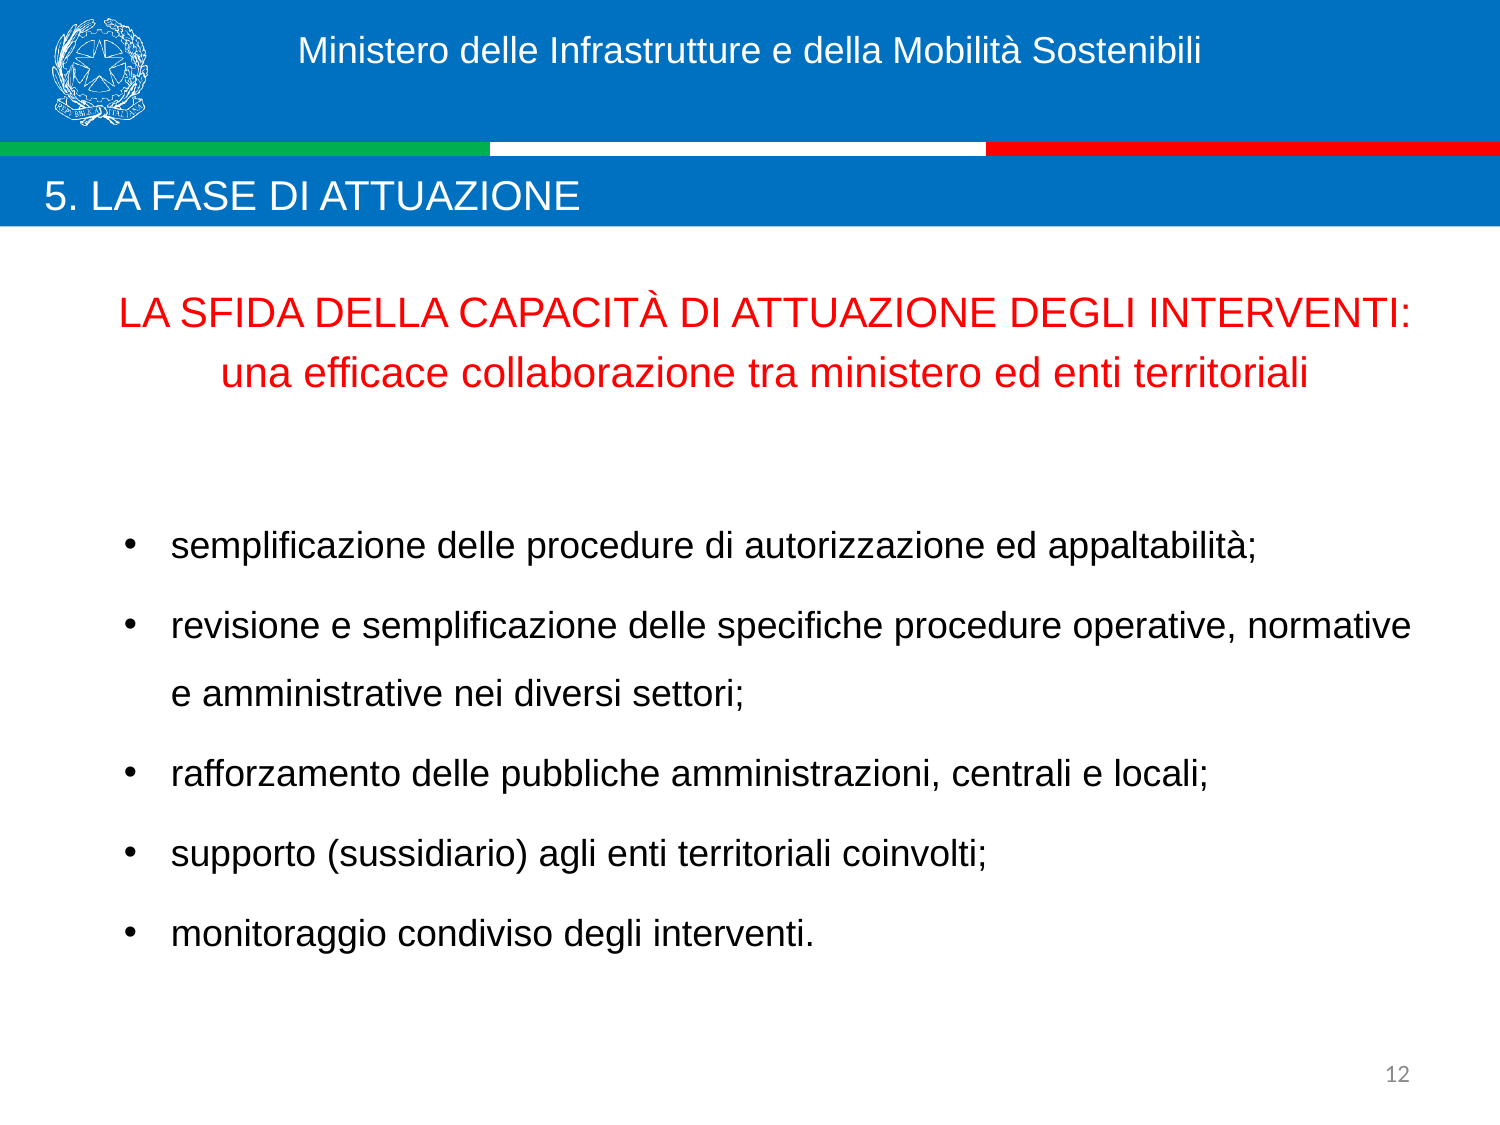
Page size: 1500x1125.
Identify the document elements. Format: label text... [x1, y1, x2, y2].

text_box semplificazione delle procedure di autorizzazione ed appaltabilità; revisione e semplificazione delle specifiche procedure operative, normative e amministrative nei diversi settori; rafforzamento delle pubbliche amministrazioni, centrali e locali; supporto (sussidiario) agli enti territoriali coinvolti; monitoraggio condiviso degli interventi. [109, 491, 1433, 962]
list La Sfida della capacità di attuazione degli interventi: una efficace collaborazione tra ministero ed enti territoriali [92, 277, 1438, 410]
slide_number 12 [1074, 1042, 1425, 1103]
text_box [0, 0, 1500, 227]
